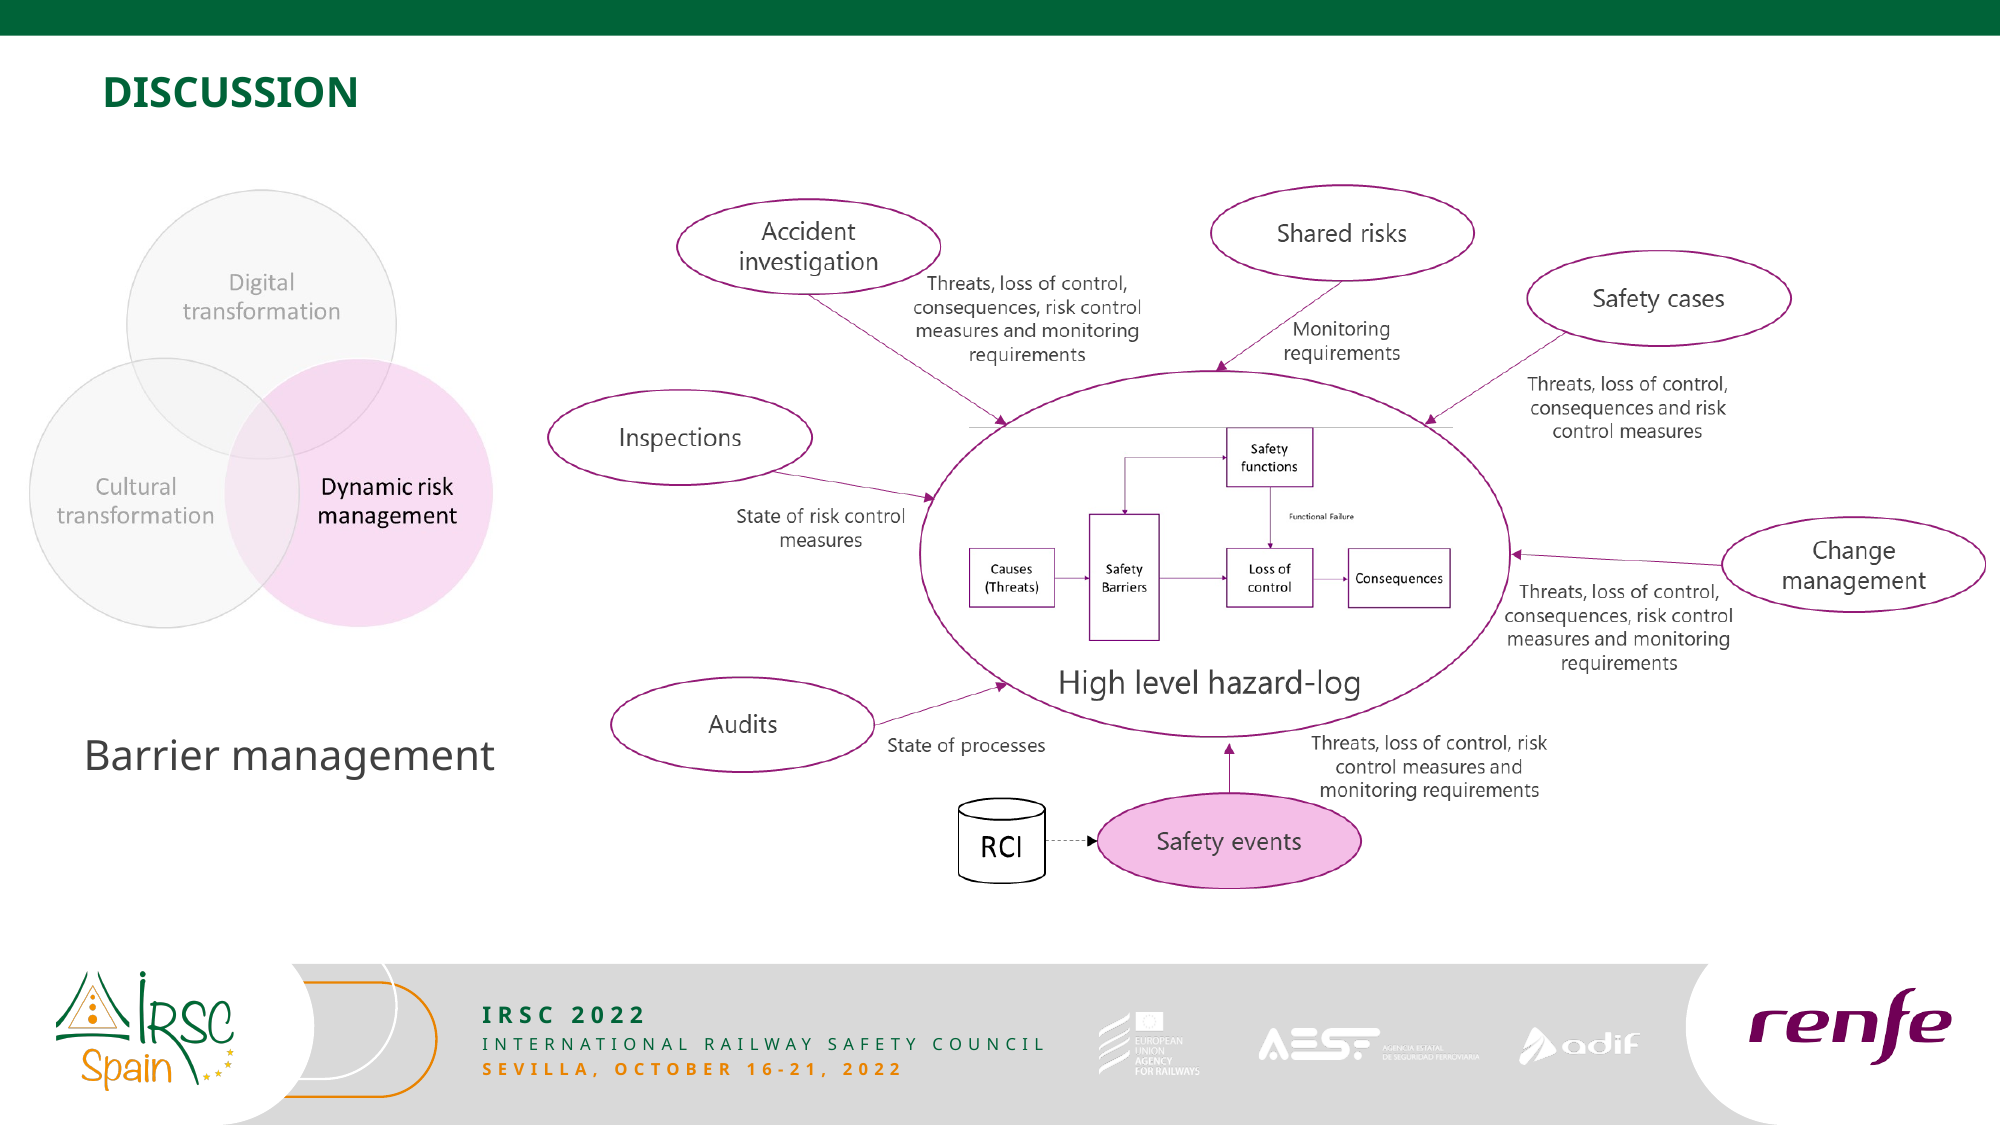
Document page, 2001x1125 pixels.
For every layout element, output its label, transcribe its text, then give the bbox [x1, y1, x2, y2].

title DISCUSSION [54, 56, 1945, 132]
picture [1745, 984, 1955, 1072]
picture [1258, 1028, 1480, 1060]
picture [1519, 1027, 1640, 1065]
picture [15, 184, 510, 633]
picture [1099, 1012, 1200, 1075]
text_box Barrier management [68, 721, 510, 786]
picture [546, 184, 1986, 889]
